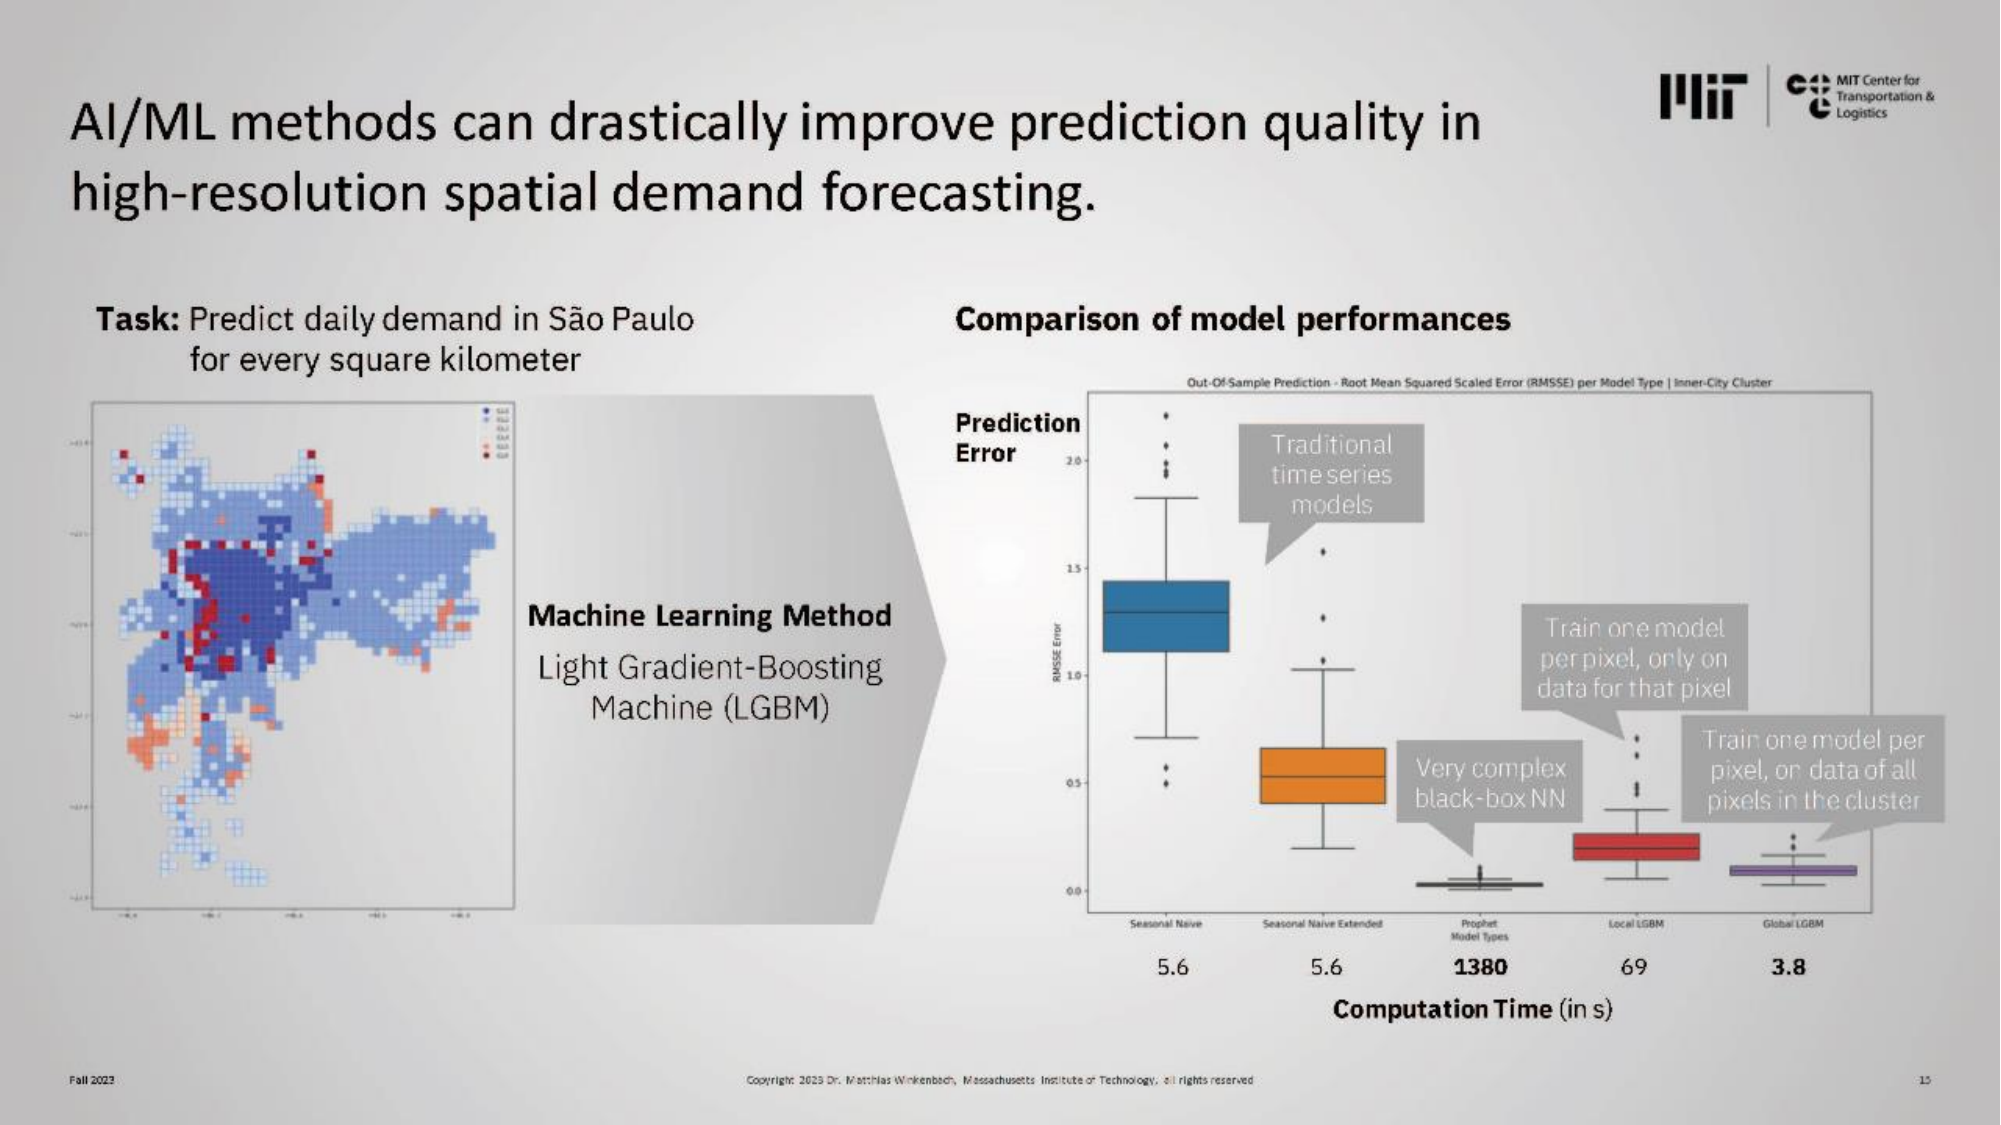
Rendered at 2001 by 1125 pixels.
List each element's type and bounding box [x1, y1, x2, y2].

list [0, 0, 2000, 1125]
